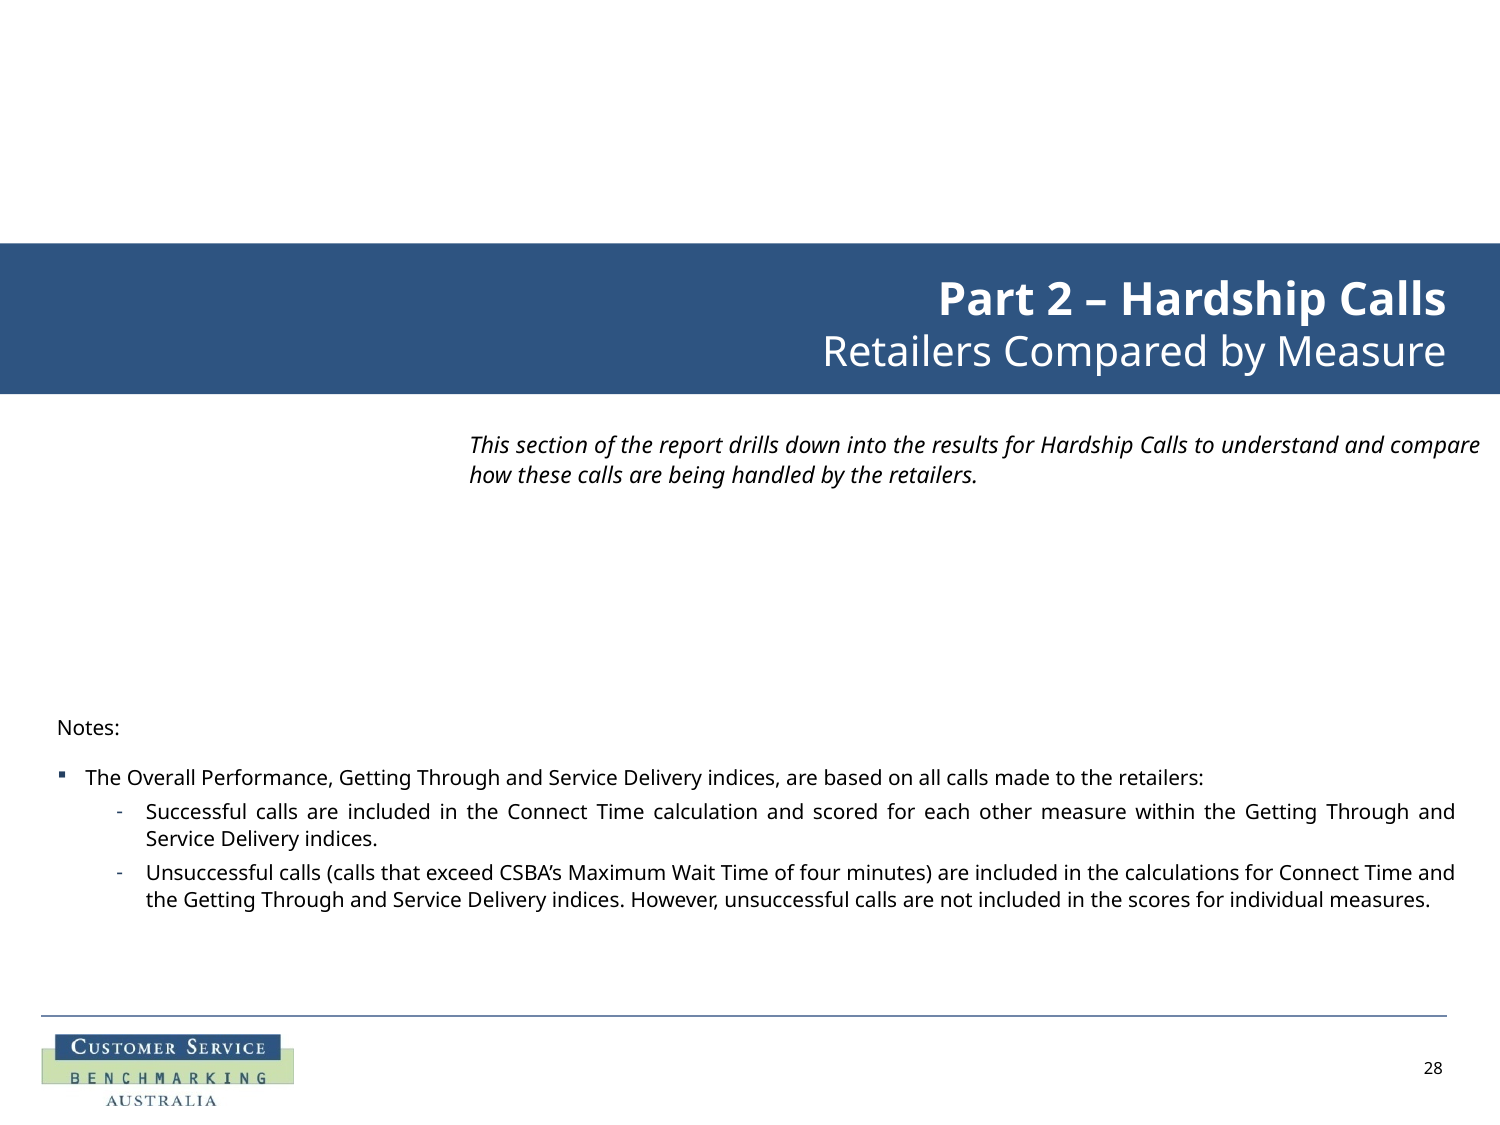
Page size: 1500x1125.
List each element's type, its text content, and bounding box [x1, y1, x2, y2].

picture [41, 1034, 294, 1106]
text_box Notes: The Overall Performance, Getting Through and Service Delivery indices, are based on all calls made to the retailers: Successful calls are included in the Connect Time calculation and scored for each other measure within the Getting Through and Service Delivery indices. Unsuccessful calls (calls that exceed CSBA’s Maximum Wait Time of four minutes) are included in the calculations for Connect Time and the Getting Through and Service Delivery indices. However, unsuccessful calls are not included in the scores for individual measures. [41, 704, 1471, 988]
text_box This section of the report drills down into the results for Hardship Calls to understand and compare how these calls are being handled by the retailers. [454, 420, 1497, 527]
title Part 2 – Hardship Calls Retailers Compared by Measure [206, 246, 1500, 398]
